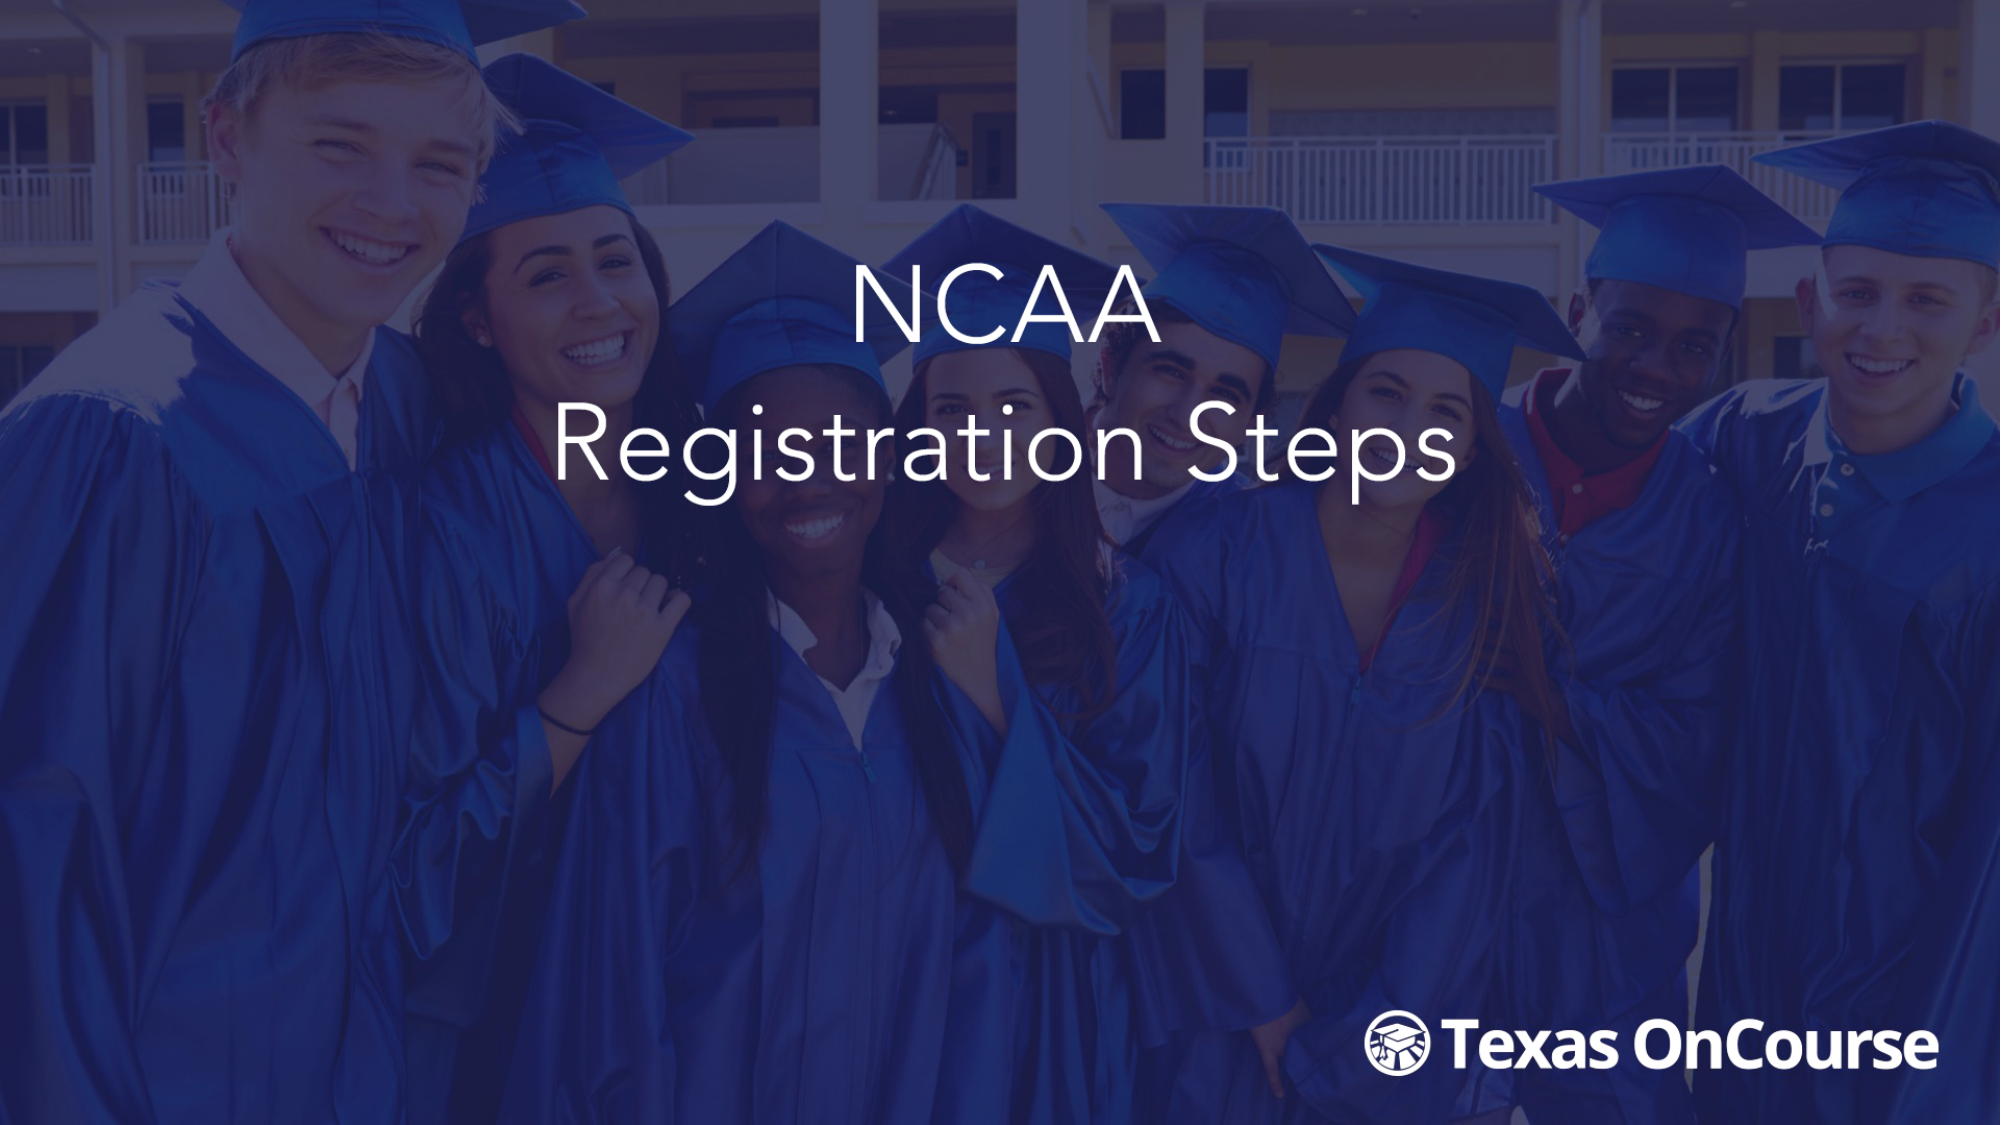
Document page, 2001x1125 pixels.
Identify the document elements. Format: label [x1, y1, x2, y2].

list [0, 0, 2000, 1125]
